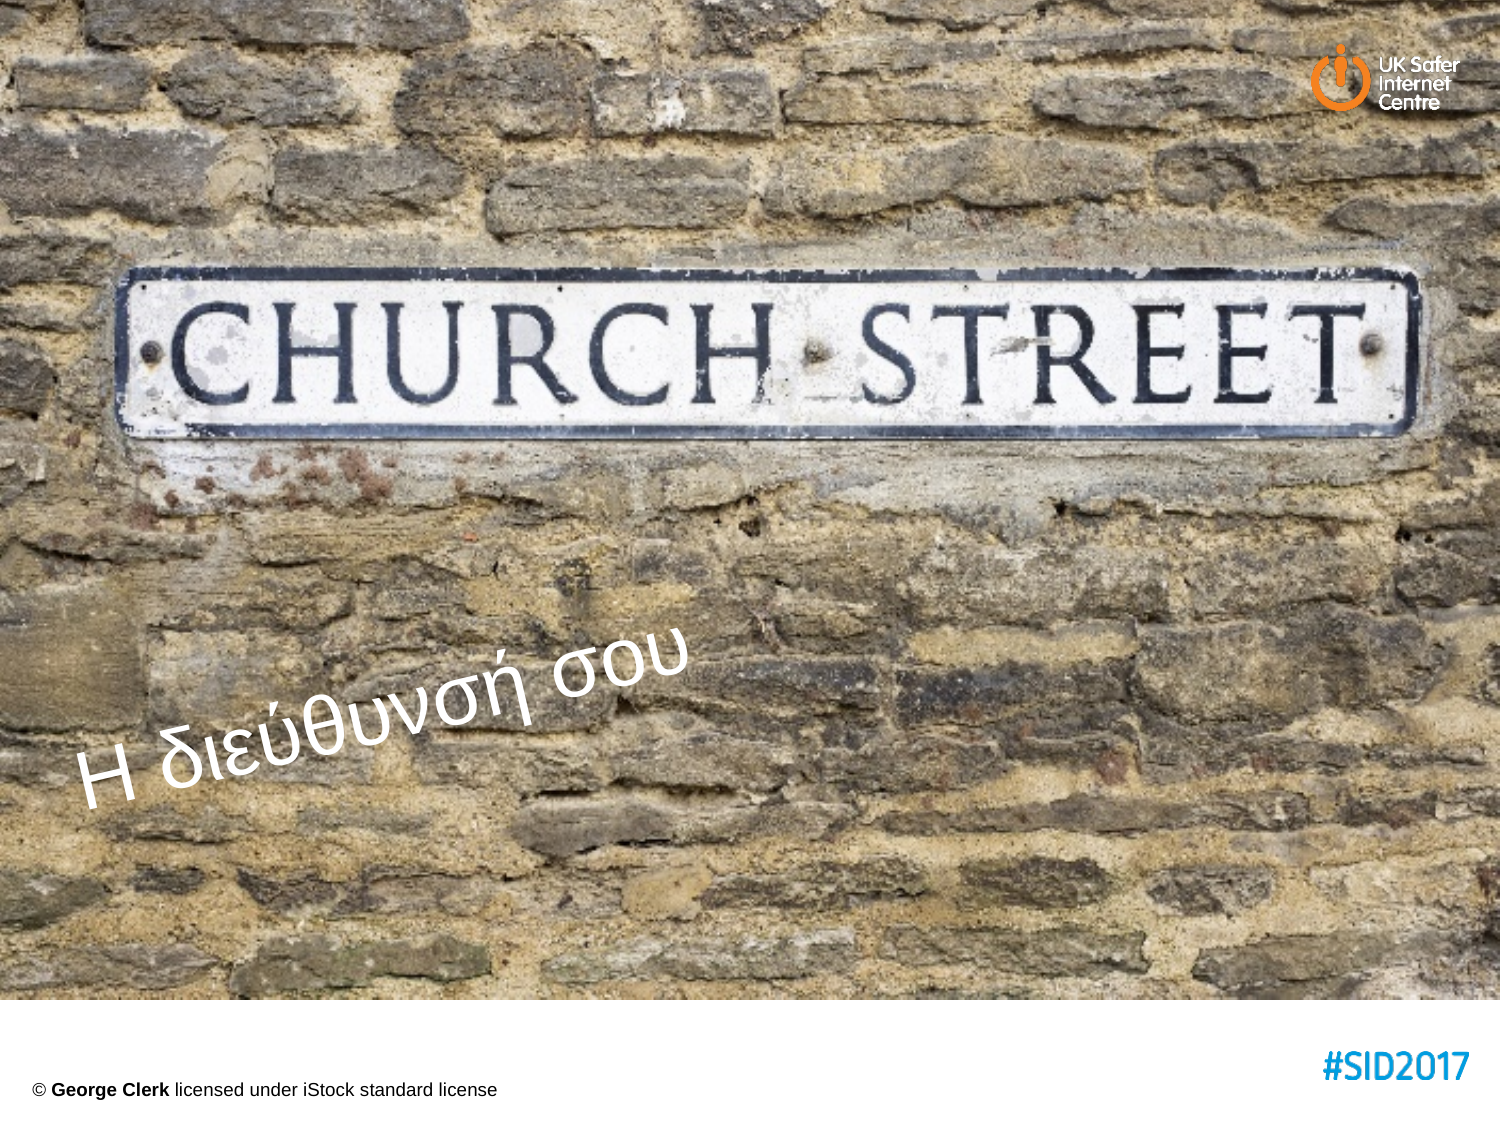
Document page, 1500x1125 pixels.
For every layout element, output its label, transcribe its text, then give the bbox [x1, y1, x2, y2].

picture [1379, 1056, 1389, 1075]
picture [1350, 1051, 1365, 1080]
picture [1370, 1051, 1375, 1080]
text_box © George Clerk licensed under iStock standard license [17, 1069, 917, 1108]
picture [1387, 1051, 1408, 1080]
picture [1460, 1057, 1470, 1080]
picture [1323, 1051, 1329, 1069]
picture [1430, 1051, 1444, 1080]
picture [1421, 1056, 1430, 1076]
picture [1448, 1051, 1463, 1080]
picture [1404, 1051, 1421, 1080]
picture [1338, 1051, 1357, 1080]
picture [0, 0, 1500, 1000]
